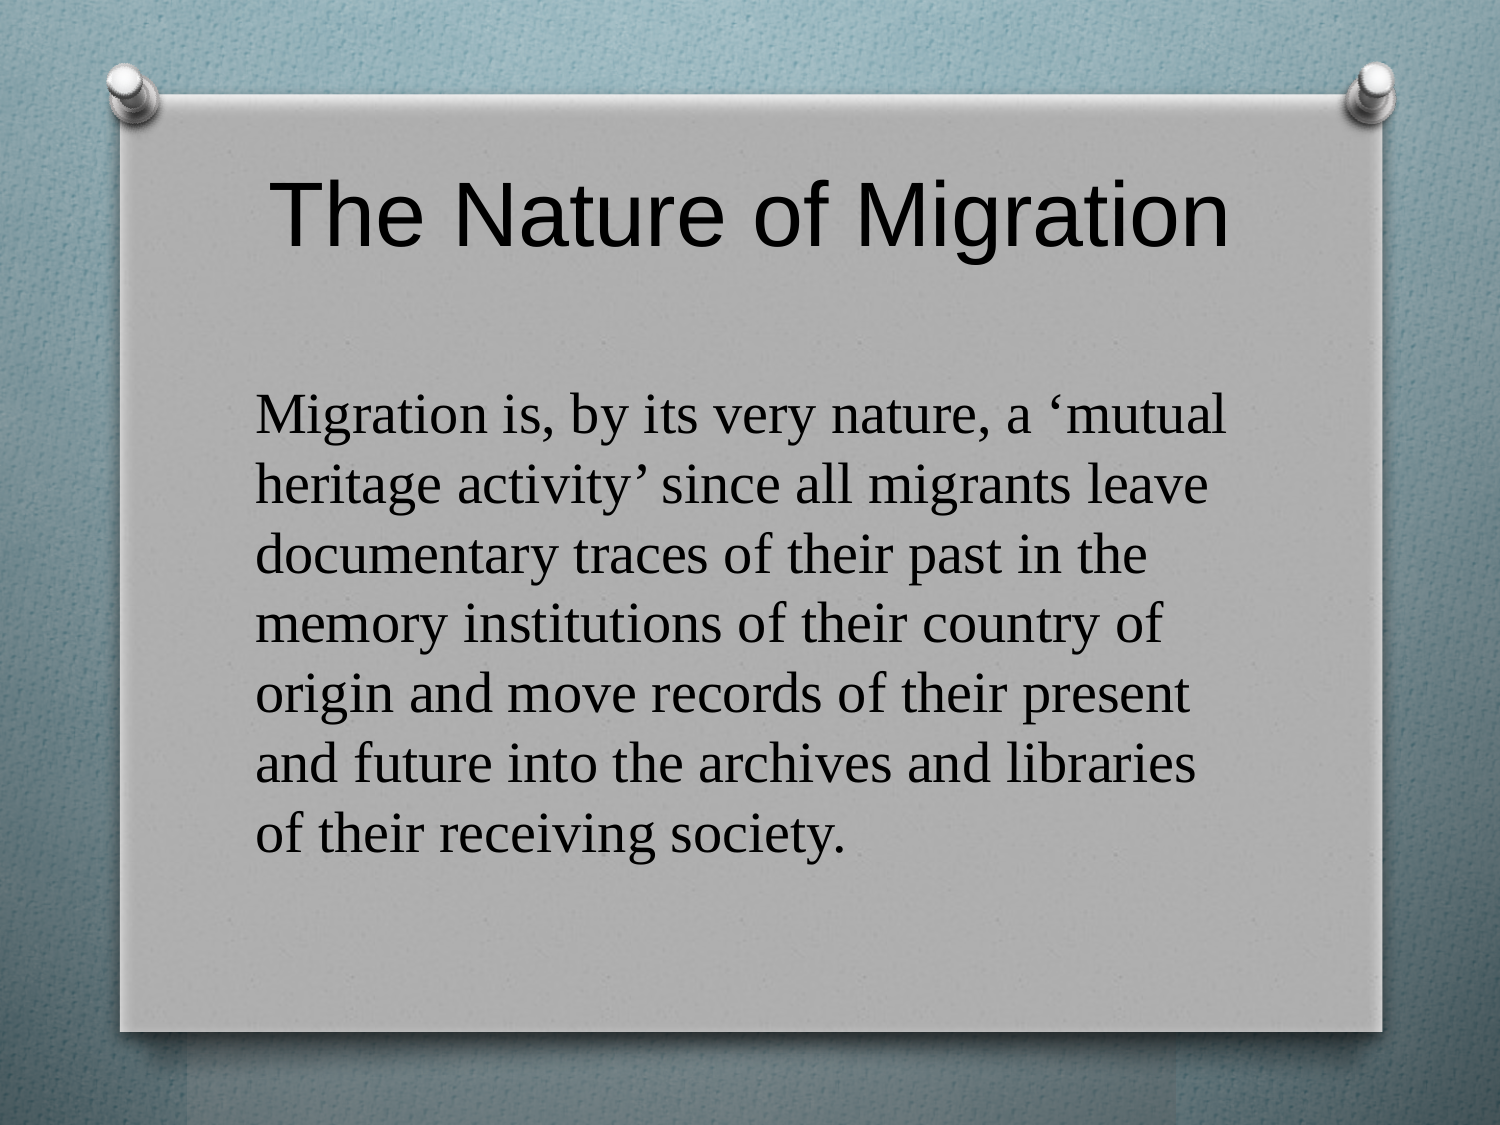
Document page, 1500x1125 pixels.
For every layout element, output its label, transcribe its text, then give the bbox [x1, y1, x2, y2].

picture [75, 29, 198, 153]
picture [1317, 35, 1439, 156]
title The Nature of Migration [179, 134, 1323, 287]
list Migration is, by its very nature, a ‘mutual heritage activity’ since all migrants leave documentary traces of their past in the memory institutions of their country of origin and move records of their present and future into the archives and libraries of their receiving society. [240, 286, 1257, 939]
